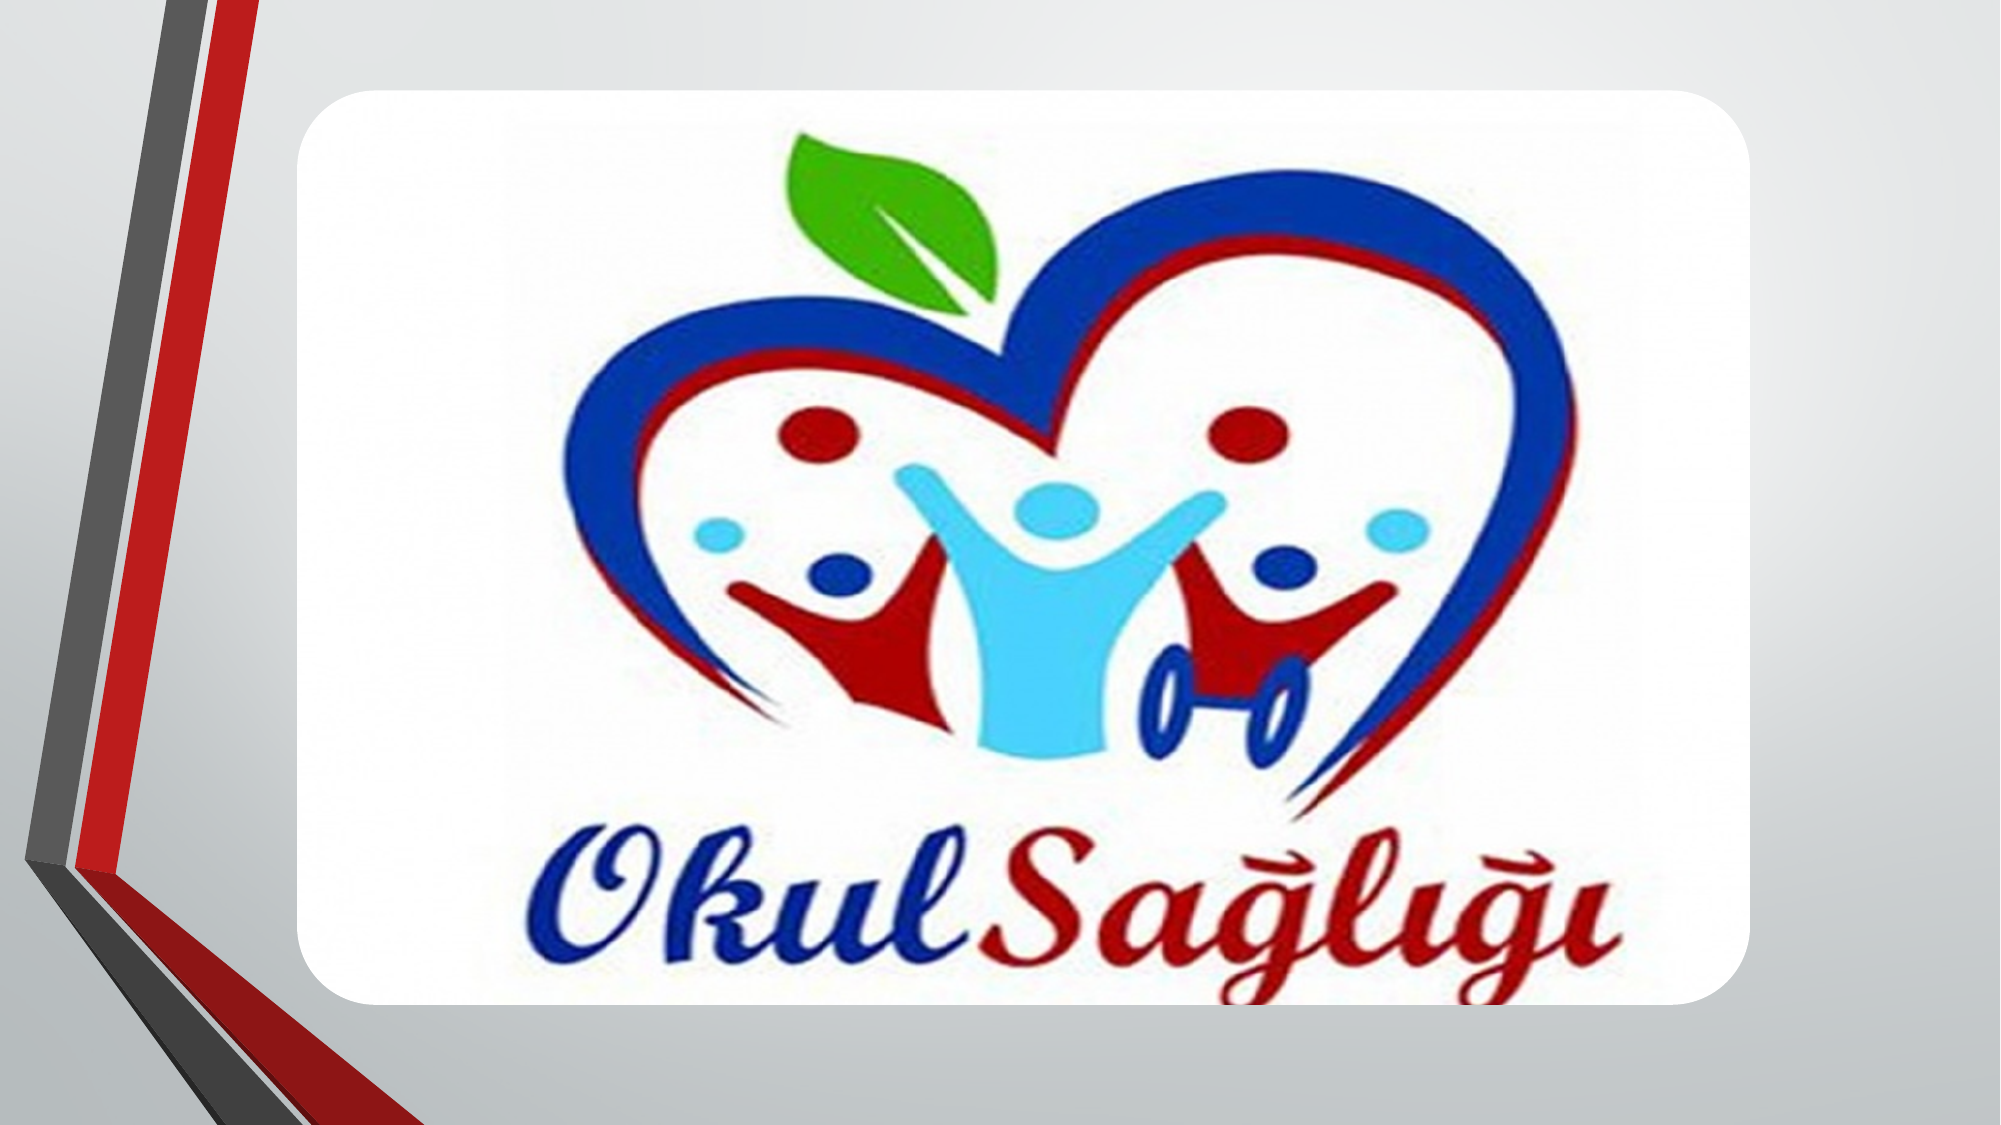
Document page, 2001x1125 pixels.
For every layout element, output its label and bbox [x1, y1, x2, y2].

picture [296, 90, 1751, 1006]
